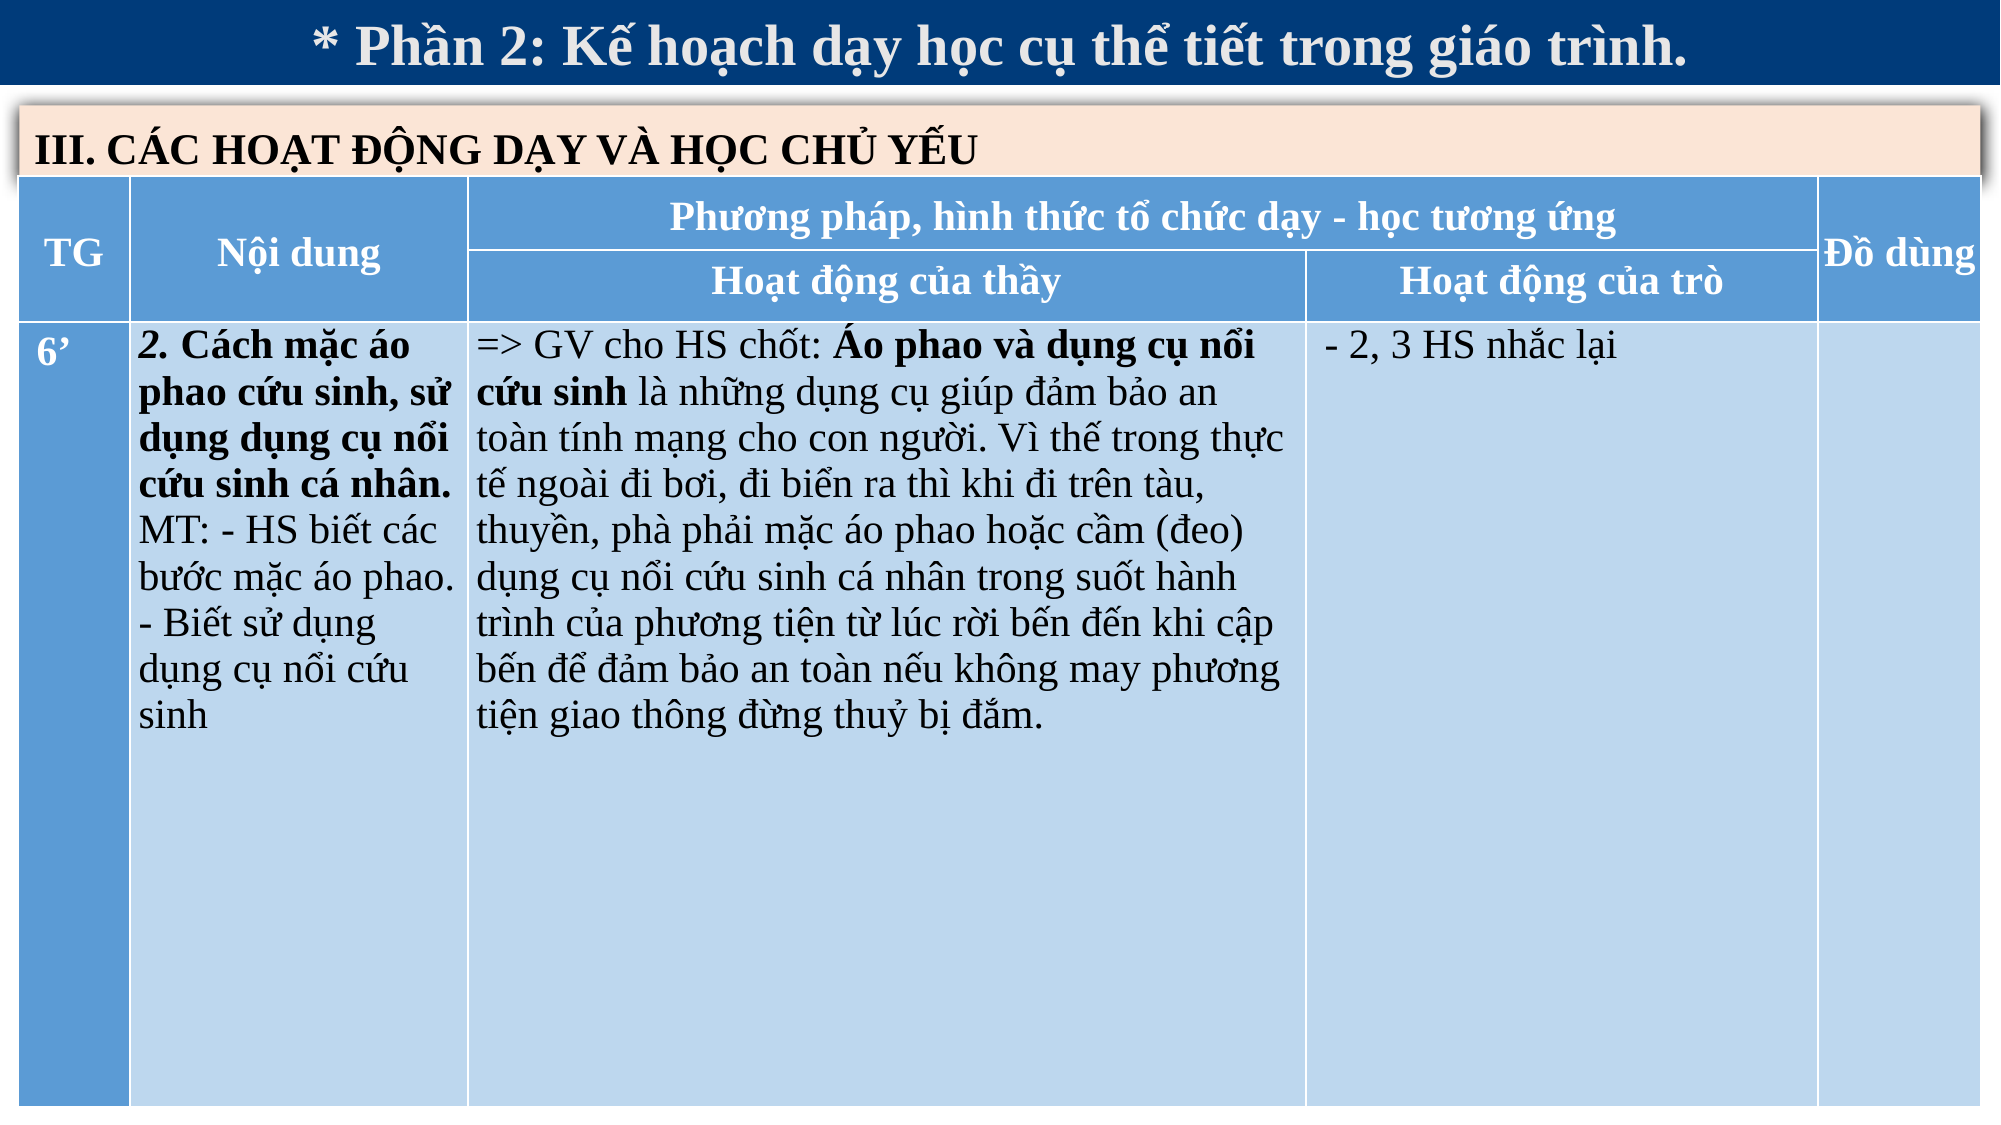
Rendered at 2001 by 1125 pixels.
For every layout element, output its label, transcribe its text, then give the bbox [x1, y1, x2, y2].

table_cell Hoạt động của thầy [469, 251, 1305, 321]
table_header TG [19, 177, 129, 321]
text_box * Phần 2: Kế hoạch dạy học cụ thể tiết trong giáo trình. [0, 0, 2000, 85]
table_cell 2. Cách mặc áo phao cứu sinh, sử dụng dụng cụ nổi cứu sinh cá nhân. MT: - HS biết các bước mặc áo phao. - Biết sử dụng dụng cụ nổi cứu sinh [131, 323, 467, 1106]
table_header Đồ dùng [1819, 177, 1980, 321]
table_header Phương pháp, hình thức tổ chức dạy - học tương ứng [469, 177, 1817, 249]
table_header Nội dung [131, 177, 467, 321]
text_box III. CÁC HOẠT ĐỘNG DẠY VÀ HỌC CHỦ YẾU [19, 105, 1981, 175]
table_cell => GV cho HS chốt: Áo phao và dụng cụ nổi cứu sinh là những dụng cụ giúp đảm bảo an toàn tính mạng cho con người. Vì thế trong thực tế ngoài đi bơi, đi biển ra thì khi đi trên tàu, thuyền, phà phải mặc áo phao hoặc cầm (đeo) dụng cụ nổi cứu sinh cá nhân trong suốt hành trình của phương tiện từ lúc rời bến đến khi cập bến để đảm bảo an toàn nếu không may phương tiện giao thông đừng thuỷ bị đắm. [469, 323, 1305, 1106]
table_cell Hoạt động của trò [1307, 251, 1817, 321]
table_cell - 2, 3 HS nhắc lại [1307, 323, 1817, 1106]
table_cell [1819, 323, 1980, 1106]
table_cell 6’ [19, 323, 129, 1106]
